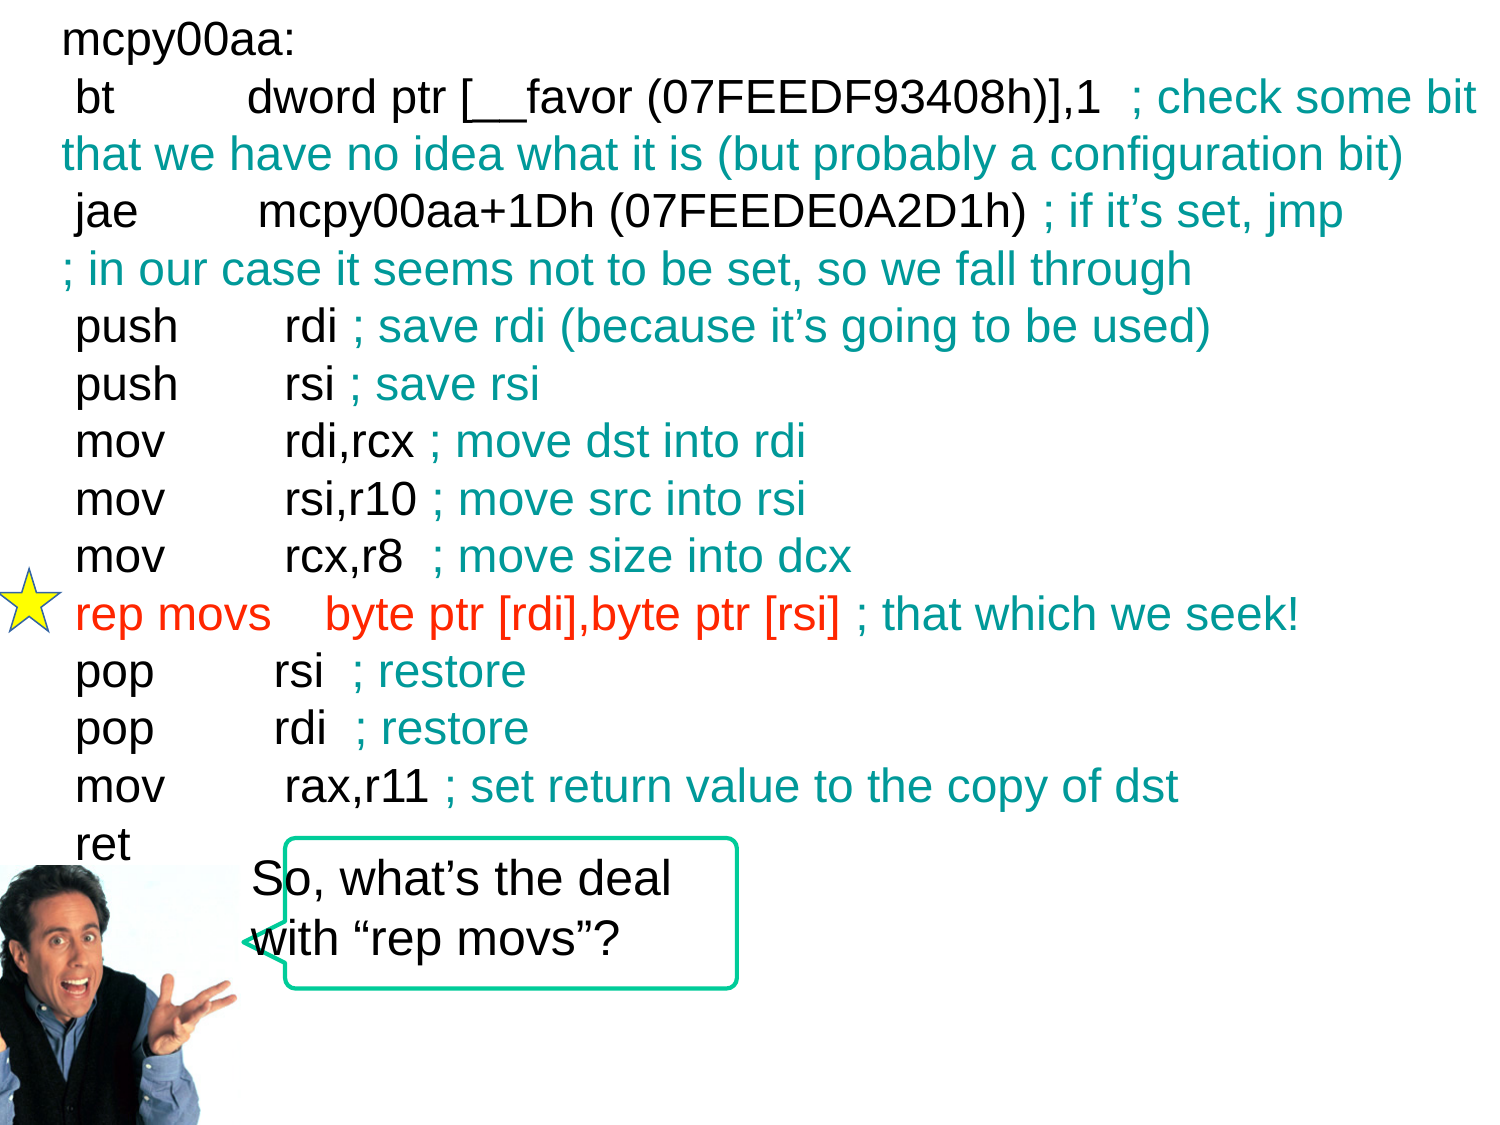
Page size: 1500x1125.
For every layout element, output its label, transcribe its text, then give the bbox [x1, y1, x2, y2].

picture [0, 864, 242, 1125]
text_box mcpy00aa: bt dword ptr [__favor (07FEEDF93408h)],1 ; check some bit that we have no idea what it is (but probably a configuration bit) jae mcpy00aa+1Dh (07FEEDE0A2D1h) ; if it’s set, jmp ; in our case it seems not to be set, so we fall through push rdi ; save rdi (because it’s going to be used) push rsi ; save rsi mov rdi,rcx ; move dst into rdi mov rsi,r10 ; move src into rsi mov rcx,r8 ; move size into dcx rep movs byte ptr [rdi],byte ptr [rsi] ; that which we seek! pop rsi ; restore pop rdi ; restore mov rax,r11 ; set return value to the copy of dst ret [53, 0, 1500, 878]
text_box So, what’s the deal with “rep movs”? [243, 837, 737, 989]
text_box [0, 568, 61, 632]
